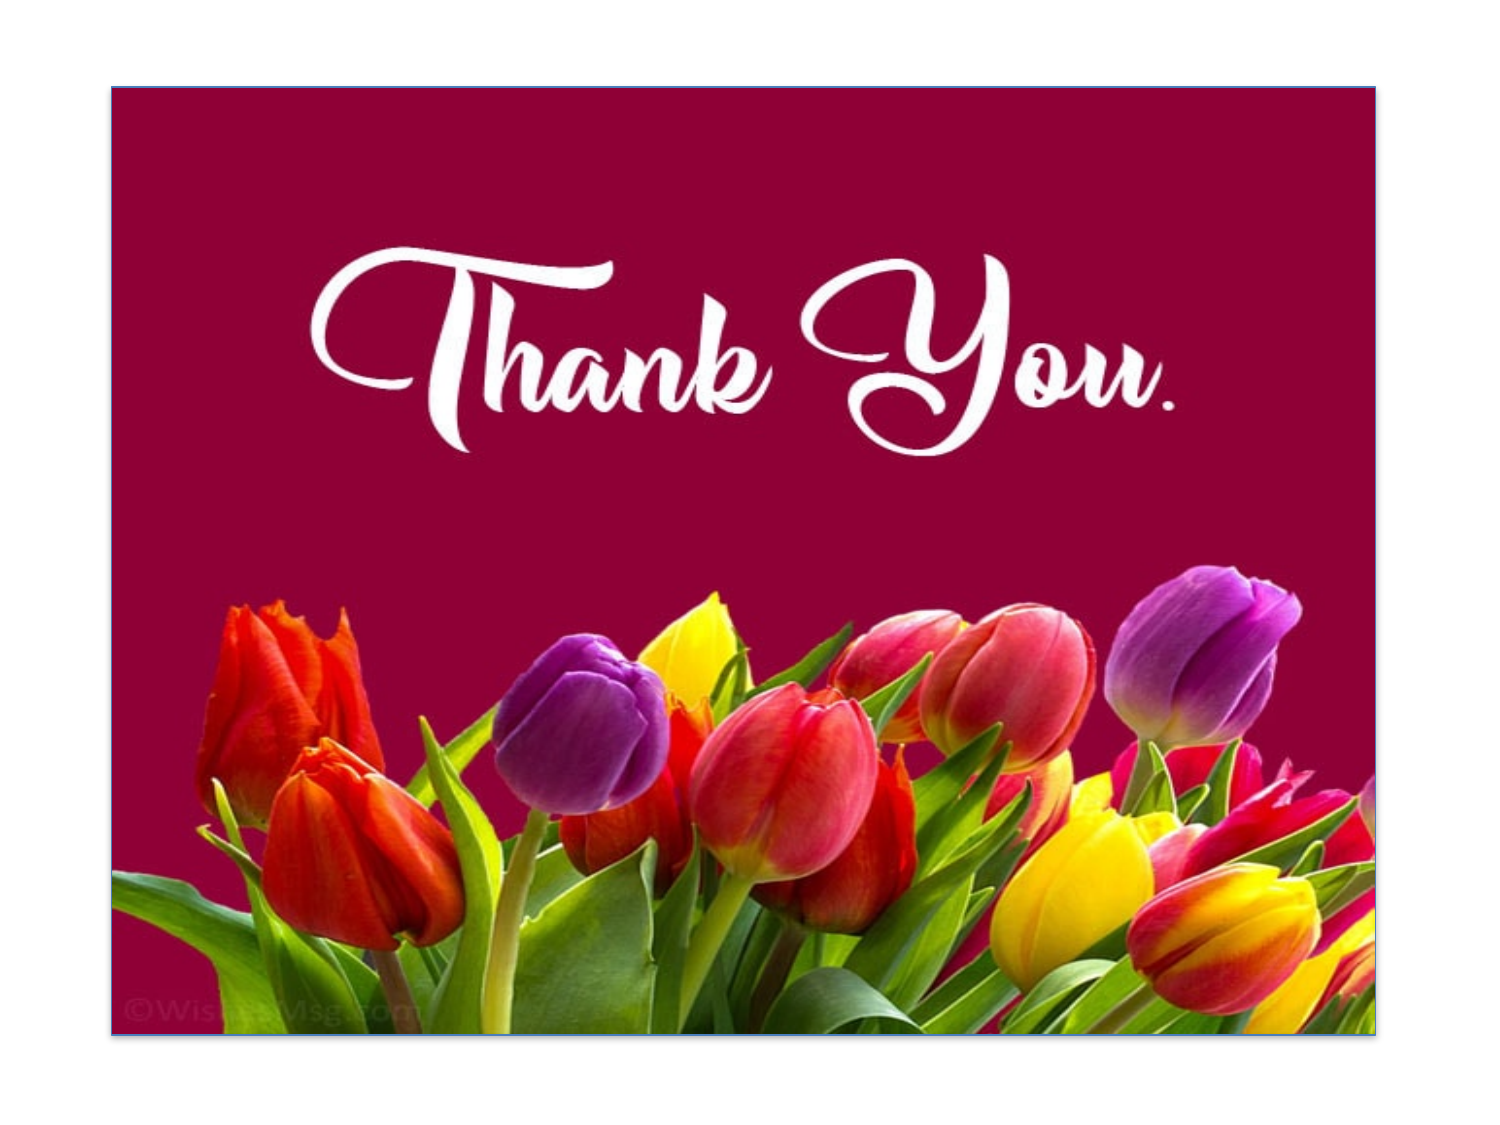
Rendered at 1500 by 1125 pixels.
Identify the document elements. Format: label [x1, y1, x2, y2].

picture [112, 87, 1376, 1035]
